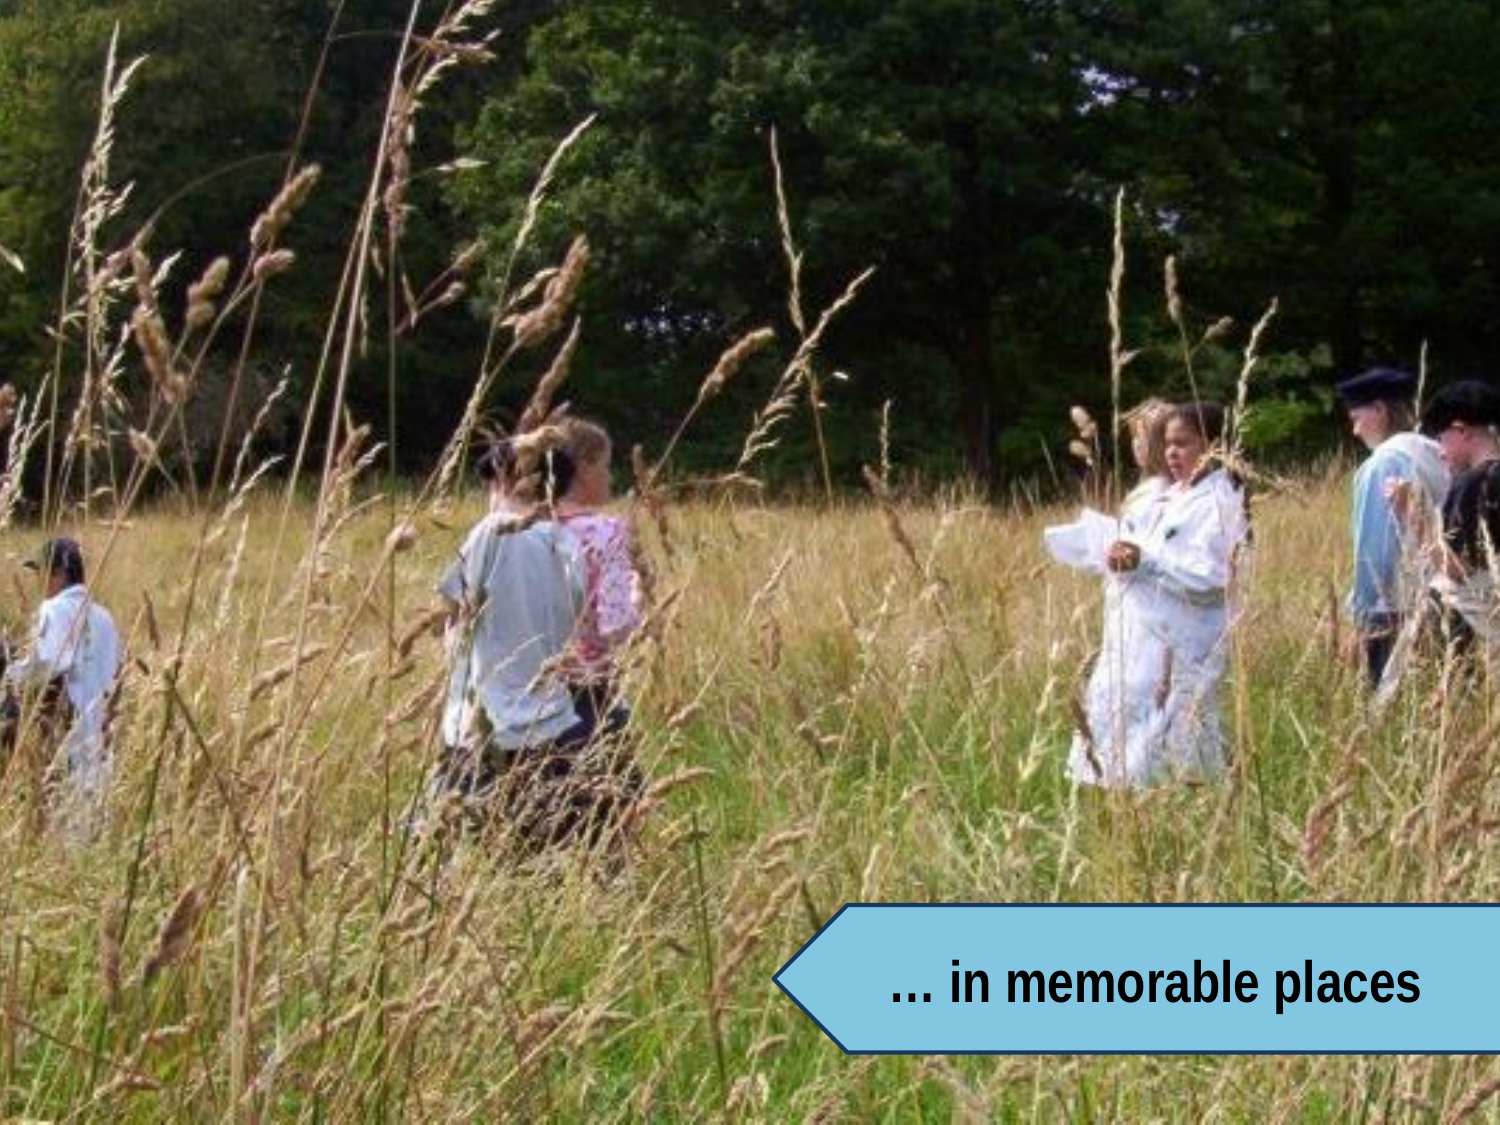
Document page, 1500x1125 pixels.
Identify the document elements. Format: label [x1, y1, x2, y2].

list [0, 0, 1500, 1125]
